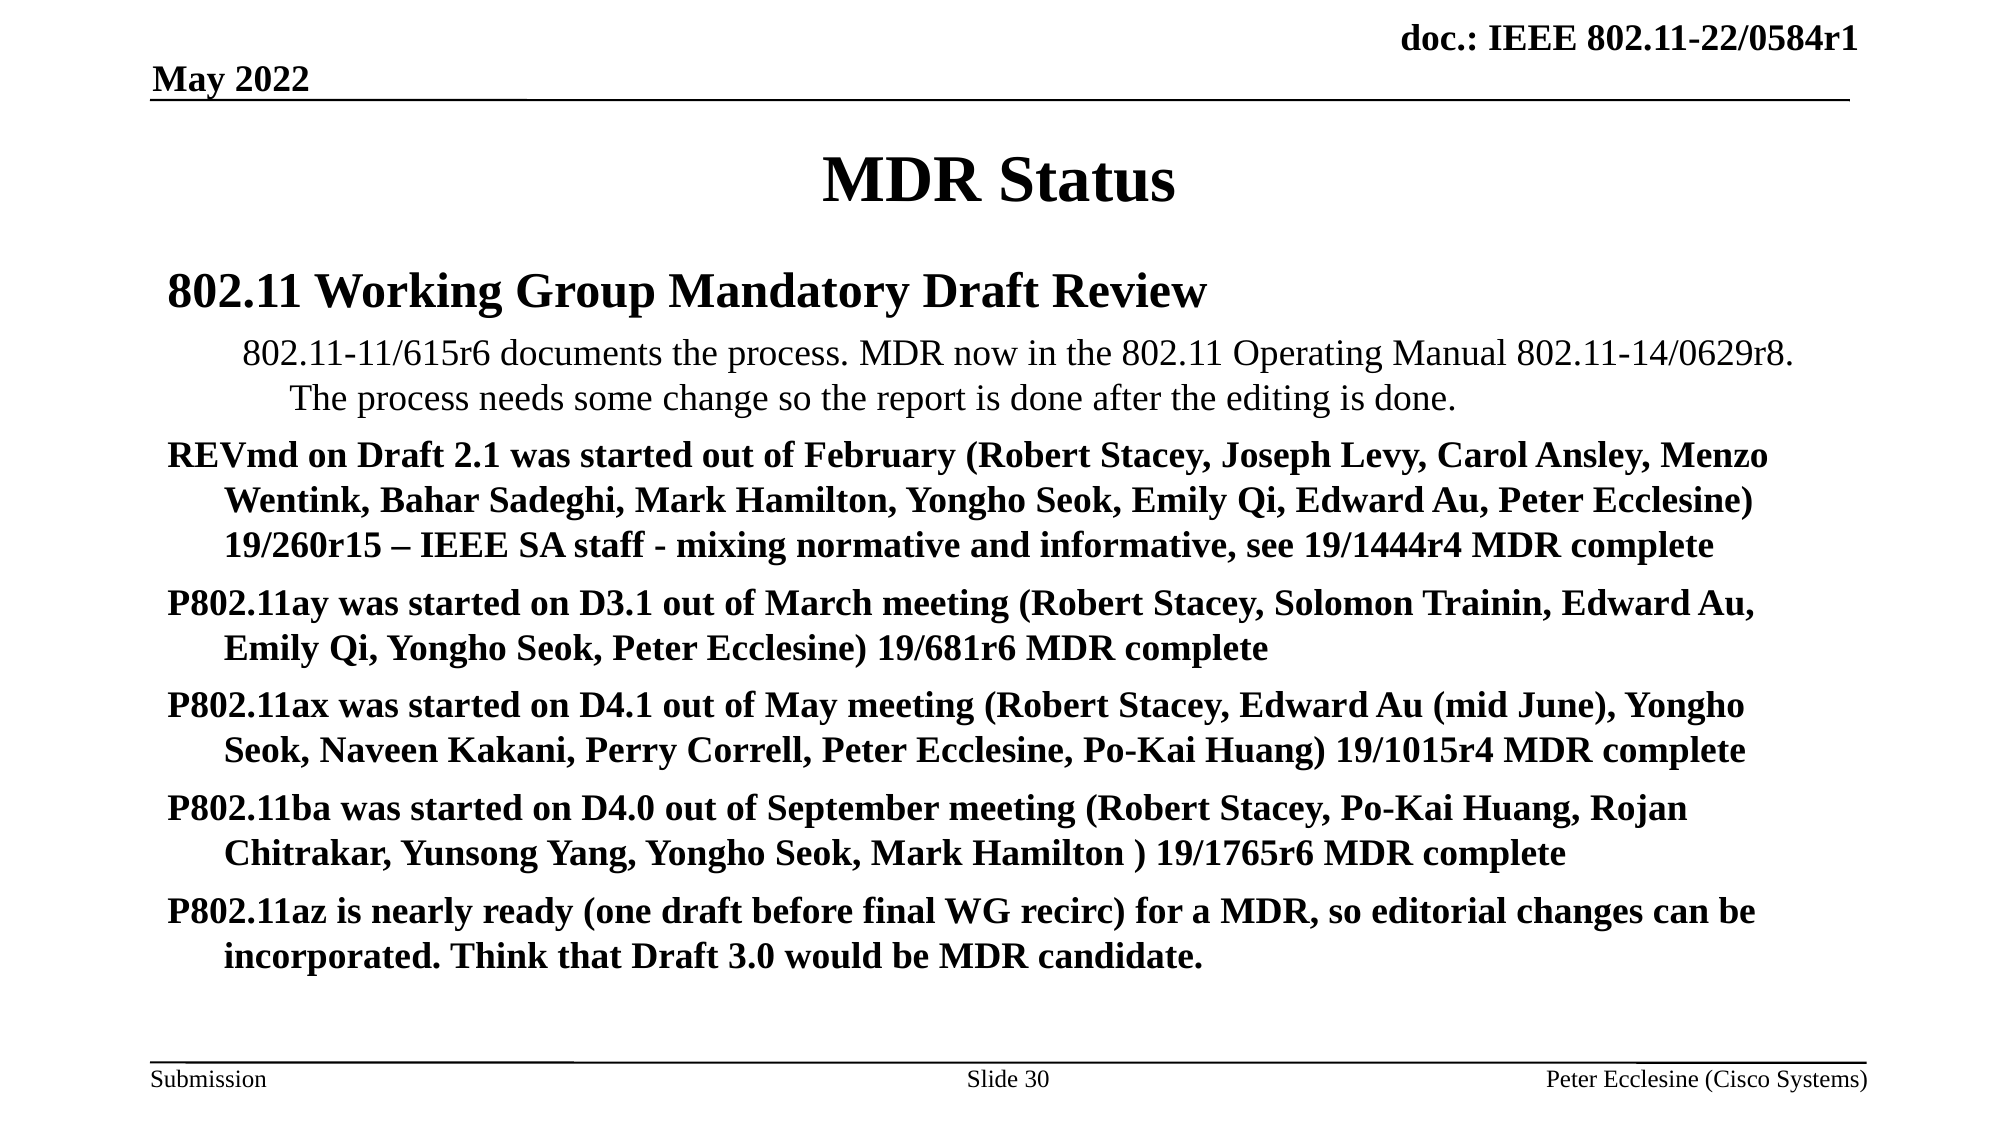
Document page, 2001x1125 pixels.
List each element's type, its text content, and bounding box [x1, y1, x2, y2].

list 802.11 Working Group Mandatory Draft Review 802.11-11/615r6 documents the process. MDR now in the 802.11 Operating Manual 802.11-14/0629r8. The process needs some change so the report is done after the editing is done. REVmd on Draft 2.1 was started out of February (Robert Stacey, Joseph Levy, Carol Ansley, Menzo Wentink, Bahar Sadeghi, Mark Hamilton, Yongho Seok, Emily Qi, Edward Au, Peter Ecclesine) 19/260r15 – IEEE SA staff - mixing normative and informative, see 19/1444r4 MDR complete P802.11ay was started on D3.1 out of March meeting (Robert Stacey, Solomon Trainin, Edward Au, Emily Qi, Yongho Seok, Peter Ecclesine) 19/681r6 MDR complete P802.11ax was started on D4.1 out of May meeting (Robert Stacey, Edward Au (mid June), Yongho Seok, Naveen Kakani, Perry Correll, Peter Ecclesine, Po-Kai Huang) 19/1015r4 MDR complete P802.11ba was started on D4.0 out of September meeting (Robert Stacey, Po-Kai Huang, Rojan Chitrakar, Yunsong Yang, Yongho Seok, Mark Hamilton ) 19/1765r6 MDR complete P802.11az is nearly ready (one draft before final WG recirc) for a MDR, so editorial changes can be incorporated. Think that Draft 3.0 would be MDR candidate. [152, 249, 1853, 1038]
slide_number Slide 30 [950, 1061, 1067, 1123]
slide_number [152, 54, 563, 100]
title MDR Status [149, 87, 1850, 263]
footer Peter Ecclesine (Cisco Systems) [1171, 1061, 1869, 1093]
